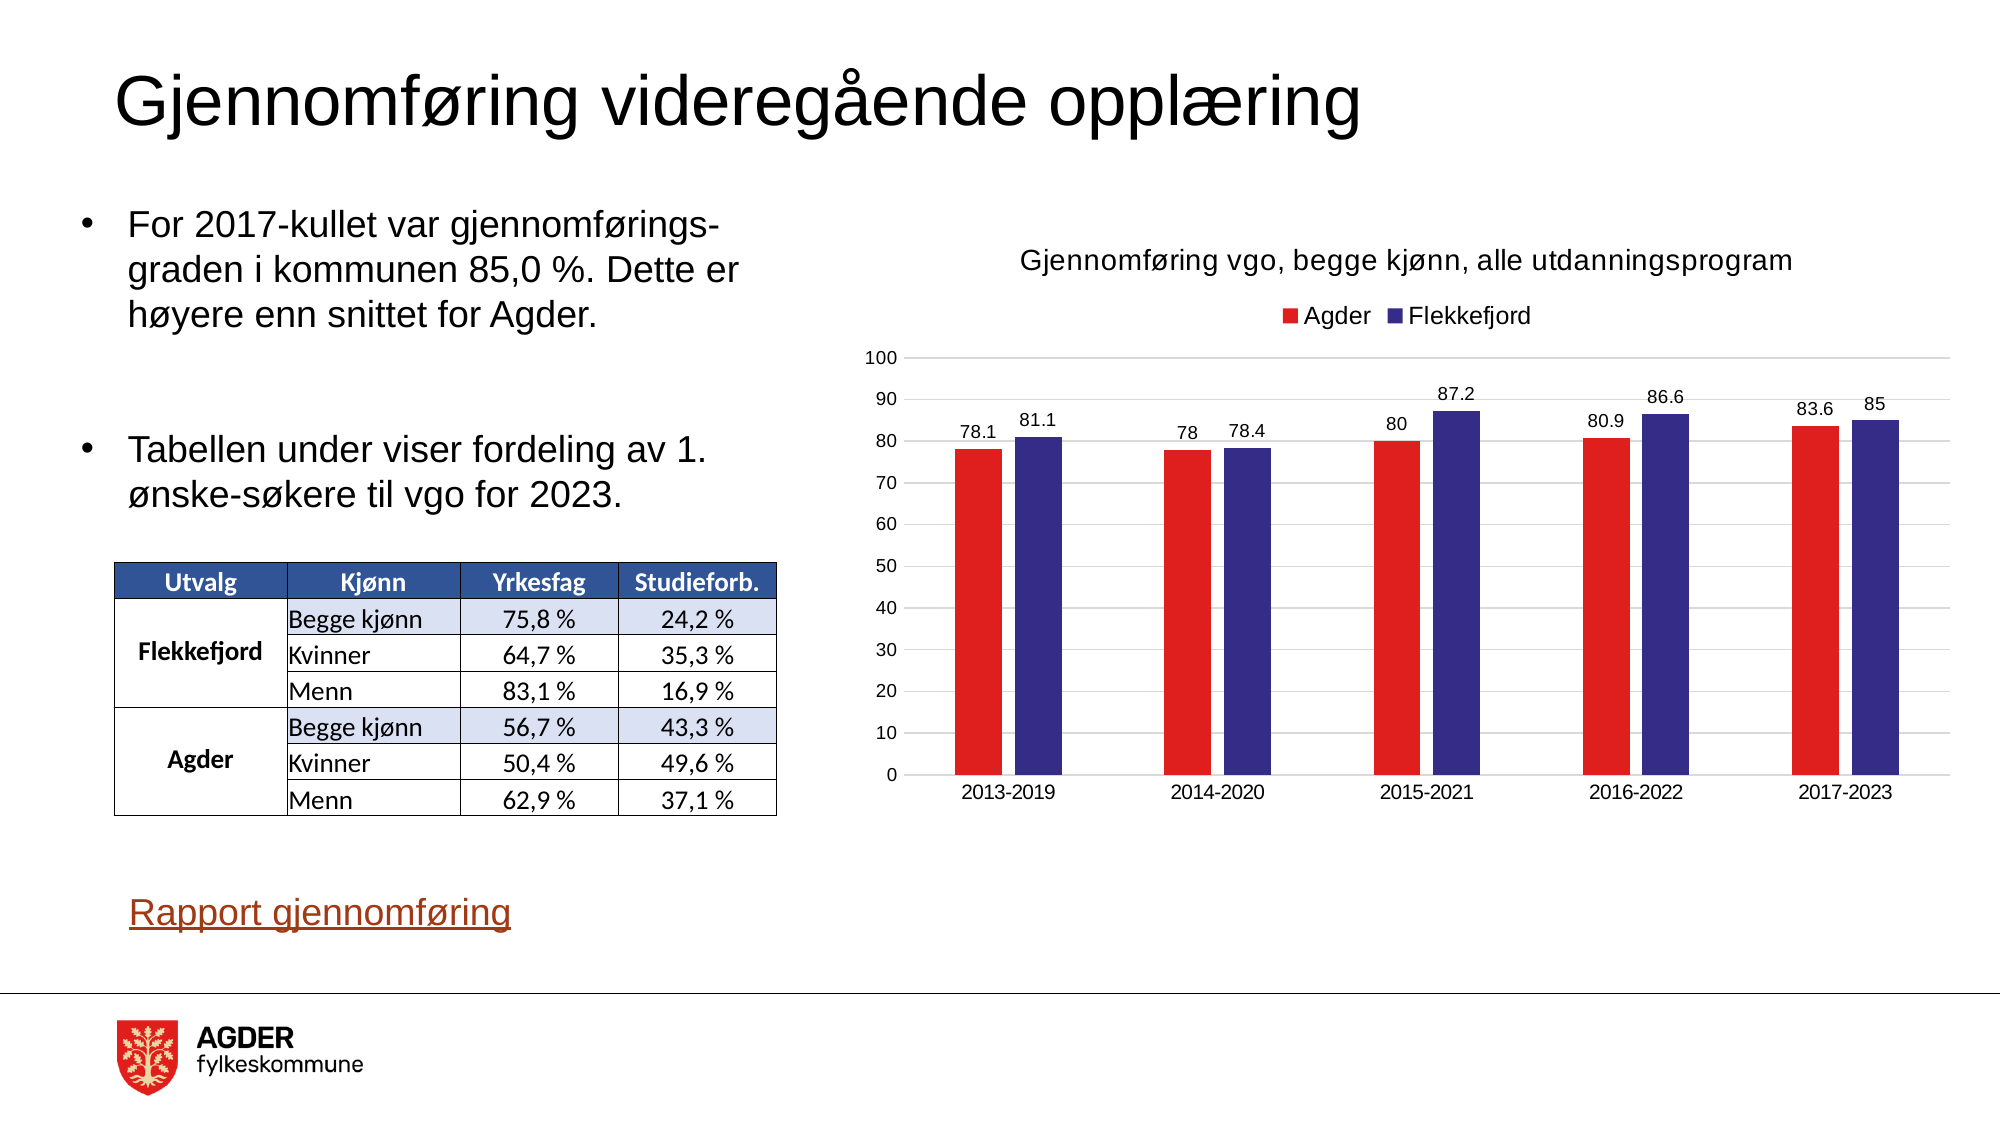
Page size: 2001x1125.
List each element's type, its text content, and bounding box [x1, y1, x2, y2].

table_cell 83,1 % [461, 672, 618, 707]
table_cell Begge kjønn [288, 599, 460, 634]
table_cell Menn [288, 672, 460, 707]
table_cell 62,9 % [461, 780, 618, 815]
table_header Kjønn [288, 563, 460, 598]
table_cell Begge kjønn [288, 708, 460, 743]
picture [117, 1020, 363, 1096]
table_cell 43,3 % [619, 708, 776, 743]
table_cell 37,1 % [619, 780, 776, 815]
table_cell 35,3 % [619, 635, 776, 671]
table_cell 75,8 % [461, 599, 618, 634]
table_cell 16,9 % [619, 672, 776, 707]
table_header Yrkesfag [461, 563, 618, 598]
table_cell 49,6 % [619, 744, 776, 779]
table_cell Kvinner [288, 635, 460, 671]
table_cell 56,7 % [461, 708, 618, 743]
table_cell 64,7 % [461, 635, 618, 671]
table_cell Kvinner [288, 744, 460, 779]
chart [842, 215, 1973, 817]
table_header Utvalg [115, 563, 287, 598]
table_cell 50,4 % [461, 744, 618, 779]
table_header Studieforb. [619, 563, 776, 598]
text_box Rapport gjennomføring [114, 880, 535, 941]
title Gjennomføring videregående opplæring [114, 41, 1780, 154]
table_cell Flekkefjord [115, 599, 287, 707]
table_cell Agder [115, 708, 287, 815]
text_box For 2017-kullet var gjennomførings-graden i kommunen 85,0 %. Dette er høyere enn snittet for Agder. Tabellen under viser fordeling av 1. ønske-søkere til vgo for 2023. [66, 192, 843, 523]
table_cell 24,2 % [619, 599, 776, 634]
table_cell Menn [288, 780, 460, 815]
